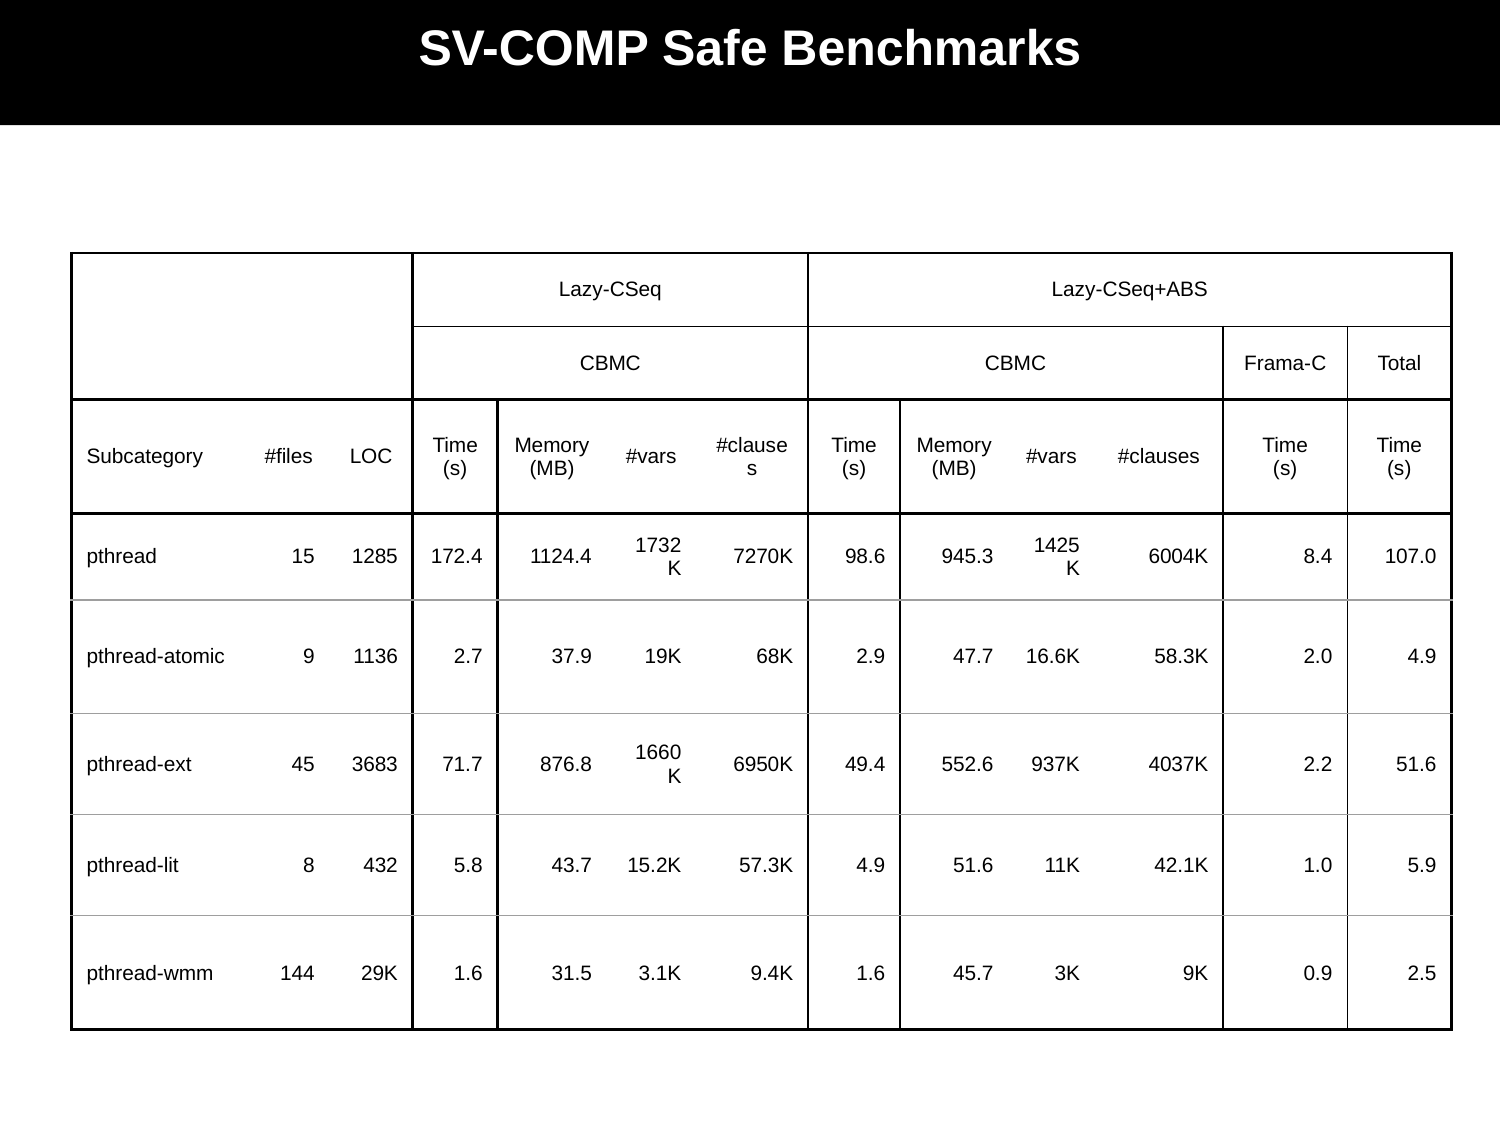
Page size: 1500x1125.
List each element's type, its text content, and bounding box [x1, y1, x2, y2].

table_cell 8 [248, 815, 330, 915]
table_cell 45.7 [901, 916, 1008, 1028]
table_cell #clauses [1095, 401, 1222, 512]
table_cell 1732K [607, 515, 696, 599]
table_cell 2.9 [809, 601, 899, 713]
table_cell 6950K [696, 714, 807, 814]
table_cell 1660K [607, 714, 696, 814]
table_cell pthread-wmm [73, 916, 248, 1028]
table_header [73, 254, 411, 398]
table_cell 31.5 [499, 916, 607, 1028]
table_cell 432 [330, 815, 411, 915]
table_cell 15.2K [607, 815, 696, 915]
table_cell Total [1348, 327, 1450, 398]
table_cell Time (s) [809, 401, 899, 512]
table_cell 3.1K [607, 916, 696, 1028]
table_cell 15 [248, 515, 330, 599]
table_cell 937K [1008, 714, 1095, 814]
table_cell 51.6 [1348, 714, 1450, 814]
table_cell 2.5 [1348, 916, 1450, 1028]
table_cell 29K [330, 916, 411, 1028]
table_cell 4.9 [1348, 601, 1450, 713]
table_cell #vars [607, 401, 696, 512]
table_header Lazy-CSeq+ABS [809, 254, 1450, 326]
table_cell pthread-atomic [73, 601, 248, 713]
table_cell Frama-C [1224, 327, 1347, 398]
table_cell 9 [248, 601, 330, 713]
table_cell Time (s) [414, 401, 496, 512]
table_cell 19K [607, 601, 696, 713]
table_cell 1425K [1008, 515, 1095, 599]
table_cell 9K [1095, 916, 1222, 1028]
table_cell 2.0 [1224, 601, 1347, 713]
table_cell 552.6 [901, 714, 1008, 814]
table_cell CBMC [809, 327, 1222, 398]
table_cell 3683 [330, 714, 411, 814]
table_cell Time (s) [1224, 401, 1347, 512]
table_cell #files [248, 401, 330, 512]
table_cell 49.4 [809, 714, 899, 814]
table_cell 1285 [330, 515, 411, 599]
table_cell 3K [1008, 916, 1095, 1028]
table_cell 58.3K [1095, 601, 1222, 713]
table_cell 98.6 [809, 515, 899, 599]
table_cell 2.7 [414, 601, 496, 713]
table_cell #clauses [696, 401, 807, 512]
table_cell 16.6K [1008, 601, 1095, 713]
table_cell 2.2 [1224, 714, 1347, 814]
table_cell 0.9 [1224, 916, 1347, 1028]
table_cell 144 [248, 916, 330, 1028]
table_cell 57.3K [696, 815, 807, 915]
table_cell 6004K [1095, 515, 1222, 599]
table_cell 945.3 [901, 515, 1008, 599]
table_cell 876.8 [499, 714, 607, 814]
table_cell 51.6 [901, 815, 1008, 915]
table_cell 4037K [1095, 714, 1222, 814]
table_cell 4.9 [809, 815, 899, 915]
table_cell Subcategory [73, 401, 248, 512]
table_cell 5.8 [414, 815, 496, 915]
table_cell 9.4K [696, 916, 807, 1028]
table_cell 1.6 [414, 916, 496, 1028]
table_cell 1124.4 [499, 515, 607, 599]
table_cell 11K [1008, 815, 1095, 915]
table_cell LOC [330, 401, 411, 512]
table_cell pthread-ext [73, 714, 248, 814]
table_cell 71.7 [414, 714, 496, 814]
table_cell 172.4 [414, 515, 496, 599]
table_cell CBMC [414, 327, 807, 398]
table_cell 5.9 [1348, 815, 1450, 915]
table_cell 1136 [330, 601, 411, 713]
table_cell #vars [1008, 401, 1095, 512]
table_cell 8.4 [1224, 515, 1347, 599]
title SV-COMP Safe Benchmarks [0, 0, 1500, 126]
table_cell Memory (MB) [499, 401, 607, 512]
table_cell Memory (MB) [901, 401, 1008, 512]
table_cell 107.0 [1348, 515, 1450, 599]
table_cell 7270K [696, 515, 807, 599]
table_cell 37.9 [499, 601, 607, 713]
table_cell pthread [73, 515, 248, 599]
table_cell 1.0 [1224, 815, 1347, 915]
table_header Lazy-CSeq [414, 254, 807, 326]
table_cell 1.6 [809, 916, 899, 1028]
table_cell 45 [248, 714, 330, 814]
table_cell Time (s) [1348, 401, 1450, 512]
table_cell 68K [696, 601, 807, 713]
table_cell 47.7 [901, 601, 1008, 713]
table_cell 42.1K [1095, 815, 1222, 915]
table_cell 43.7 [499, 815, 607, 915]
table_cell pthread-lit [73, 815, 248, 915]
